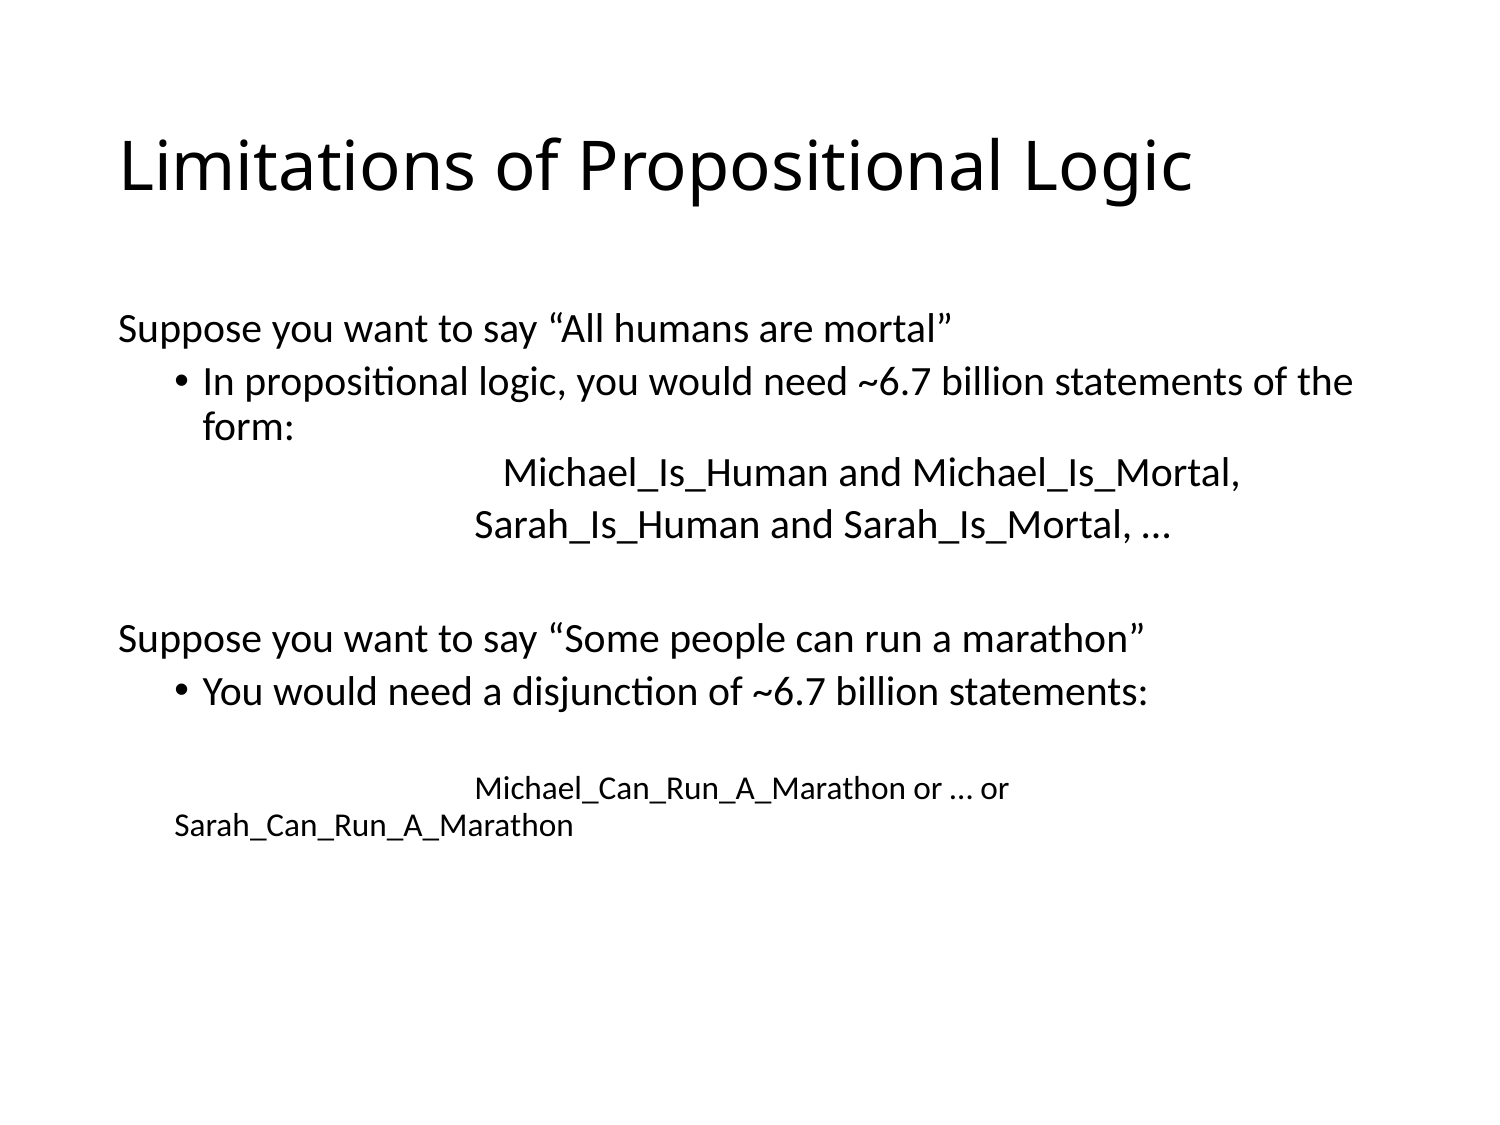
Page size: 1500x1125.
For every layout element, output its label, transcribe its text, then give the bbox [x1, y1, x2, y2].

list Suppose you want to say “All humans are mortal” In propositional logic, you would need ~6.7 billion statements of the form: Michael_Is_Human and Michael_Is_Mortal, Sarah_Is_Human and Sarah_Is_Mortal, … Suppose you want to say “Some people can run a marathon” You would need a disjunction of ~6.7 billion statements: Michael_Can_Run_A_Marathon or … or Sarah_Can_Run_A_Marathon [103, 299, 1397, 913]
title Limitations of Propositional Logic [103, 59, 1397, 278]
